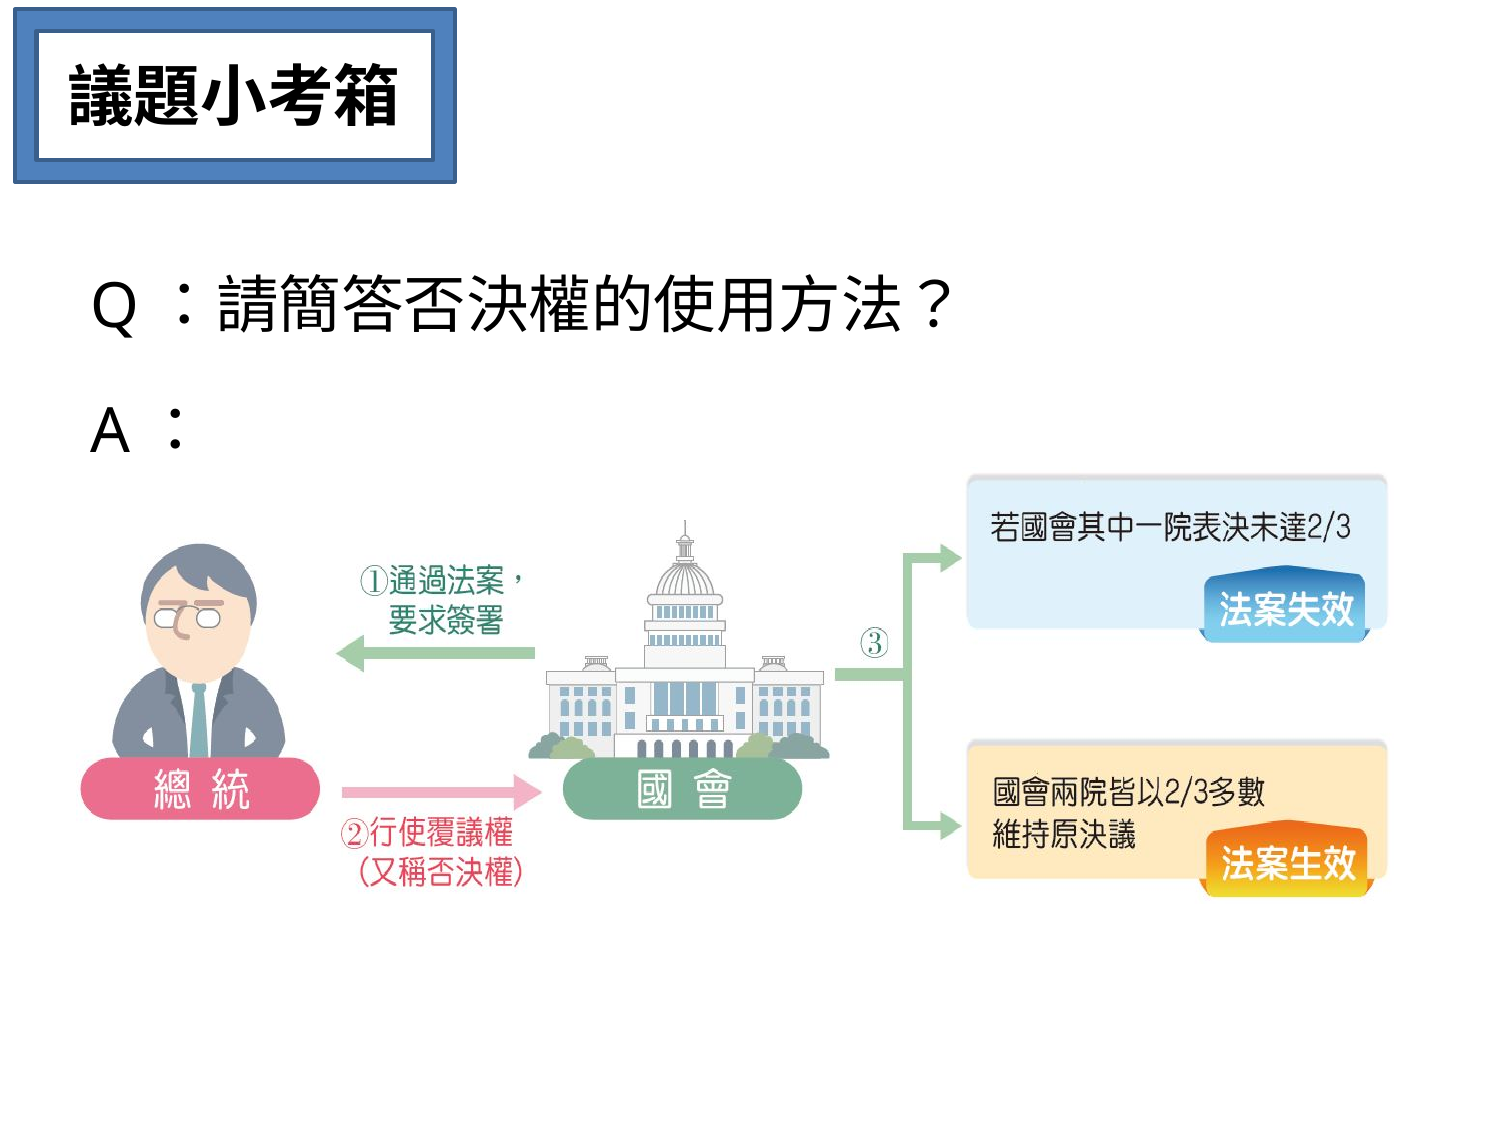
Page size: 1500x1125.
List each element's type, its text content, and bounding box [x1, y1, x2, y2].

list Q：請簡答否決權的使用方法？ A： [75, 219, 1425, 1005]
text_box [14, 9, 455, 182]
picture [76, 467, 1394, 904]
